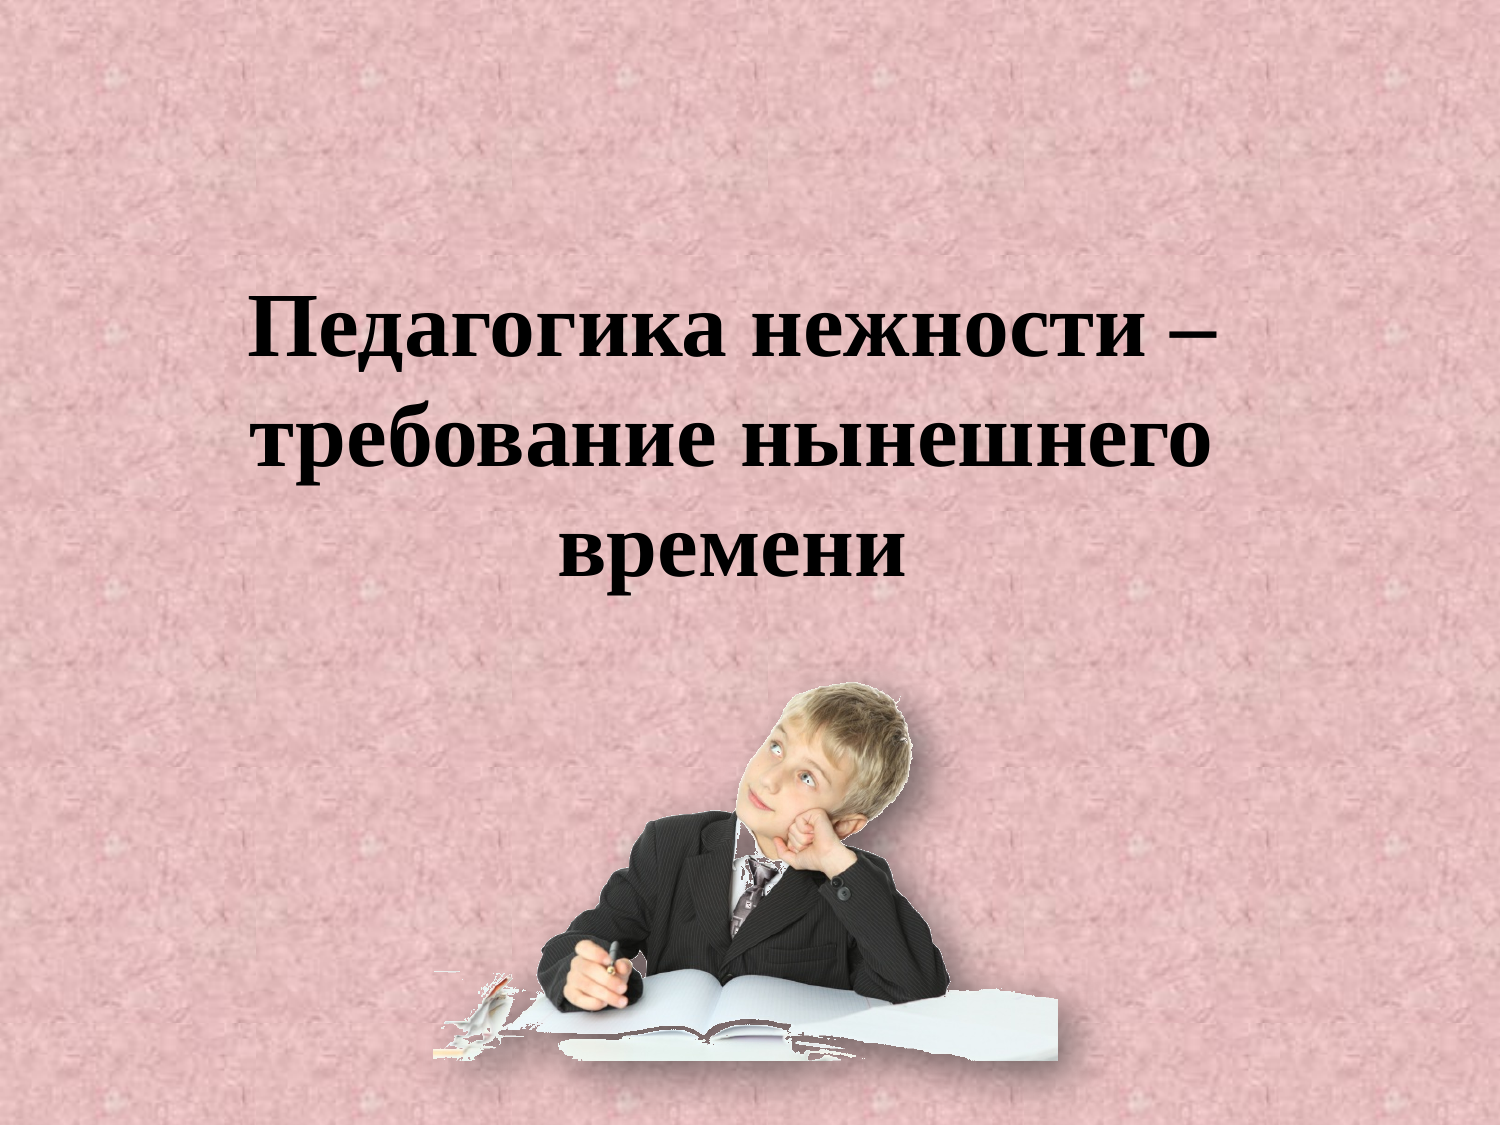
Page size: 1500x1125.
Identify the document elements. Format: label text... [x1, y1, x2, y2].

picture [0, 0, 1500, 1125]
text_box Педагогика нежности – требование нынешнего времени [199, 257, 1266, 603]
